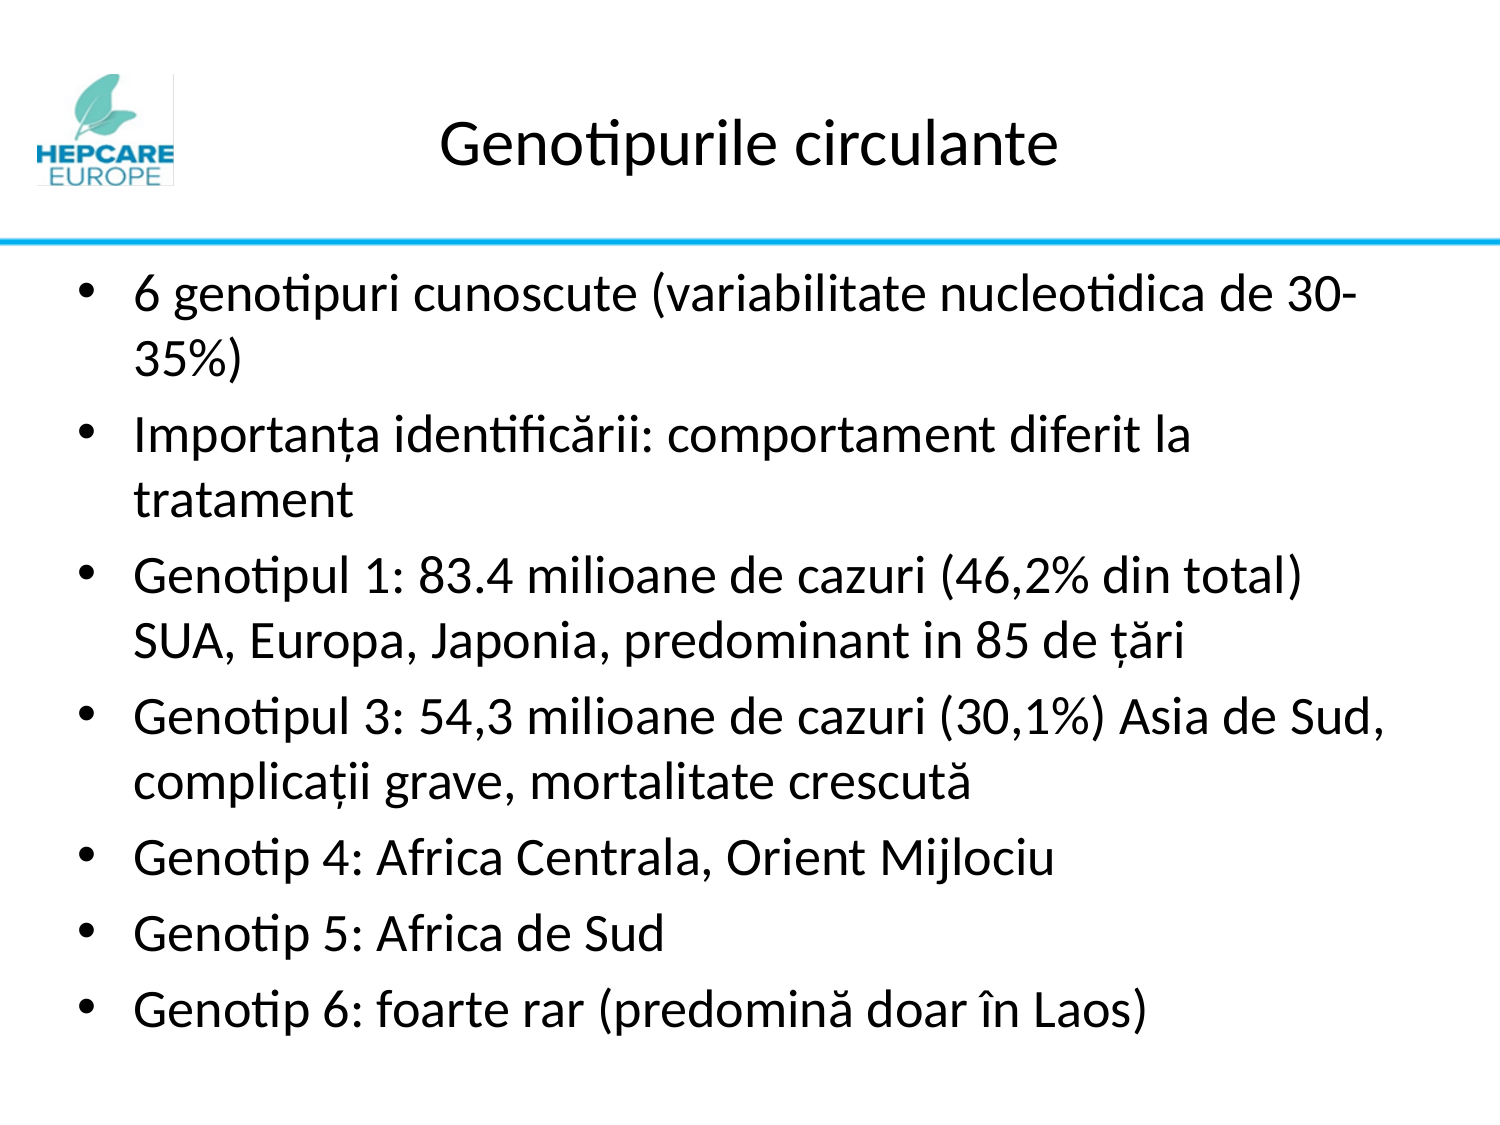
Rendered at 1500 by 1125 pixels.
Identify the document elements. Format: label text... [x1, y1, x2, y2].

picture [0, 245, 1500, 1125]
picture [0, 0, 1500, 239]
title Genotipurile circulante [75, 45, 1425, 233]
list 6 genotipuri cunoscute (variabilitate nucleotidica de 30-35%) Importanţa identificării: comportament diferit la tratament Genotipul 1: 83.4 milioane de cazuri (46,2% din total) SUA, Europa, Japonia, predominant in 85 de ţări Genotipul 3: 54,3 milioane de cazuri (30,1%) Asia de Sud, complicaţii grave, mortalitate crescută Genotip 4: Africa Centrala, Orient Mijlociu Genotip 5: Africa de Sud Genotip 6: foarte rar (predomină doar în Laos) [62, 249, 1413, 1088]
